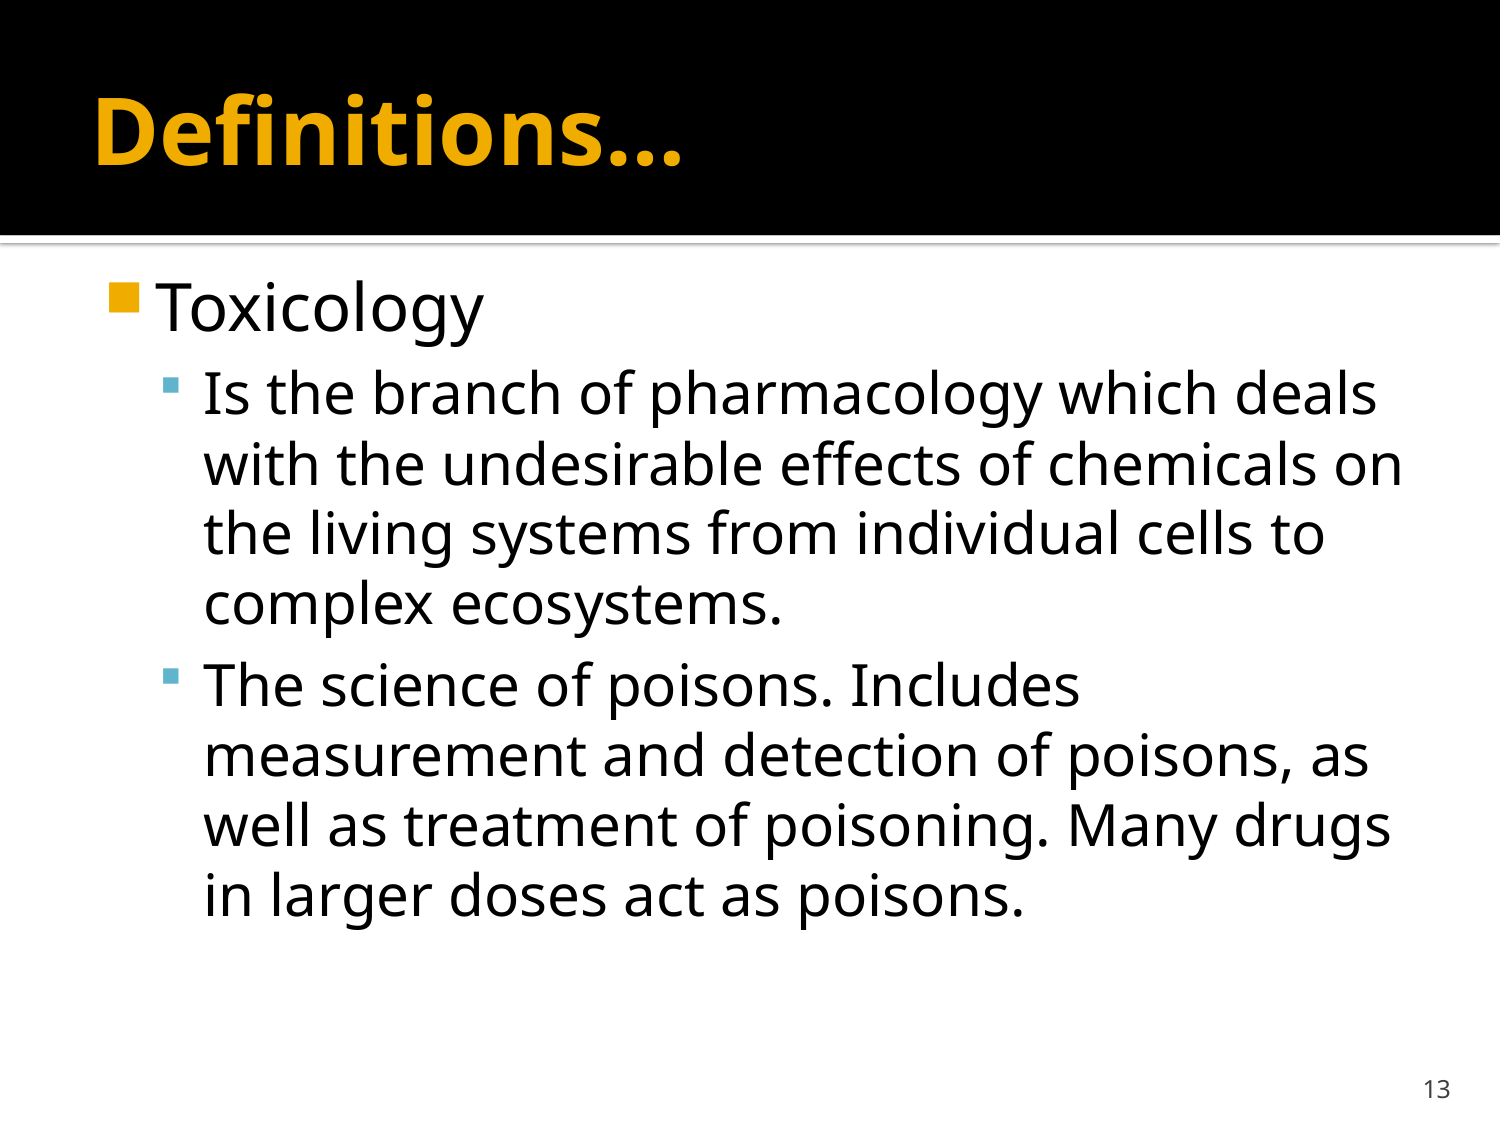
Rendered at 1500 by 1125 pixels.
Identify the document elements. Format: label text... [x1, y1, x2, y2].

list Toxicology Is the branch of pharmacology which deals with the undesirable effects of chemicals on the living systems from individual cells to complex ecosystems. The science of poisons. Includes measurement and detection of poisons, as well as treatment of poisoning. Many drugs in larger doses act as poisons. [75, 249, 1425, 1050]
title Definitions… [75, 25, 1425, 231]
slide_number 13 [1345, 1062, 1467, 1108]
